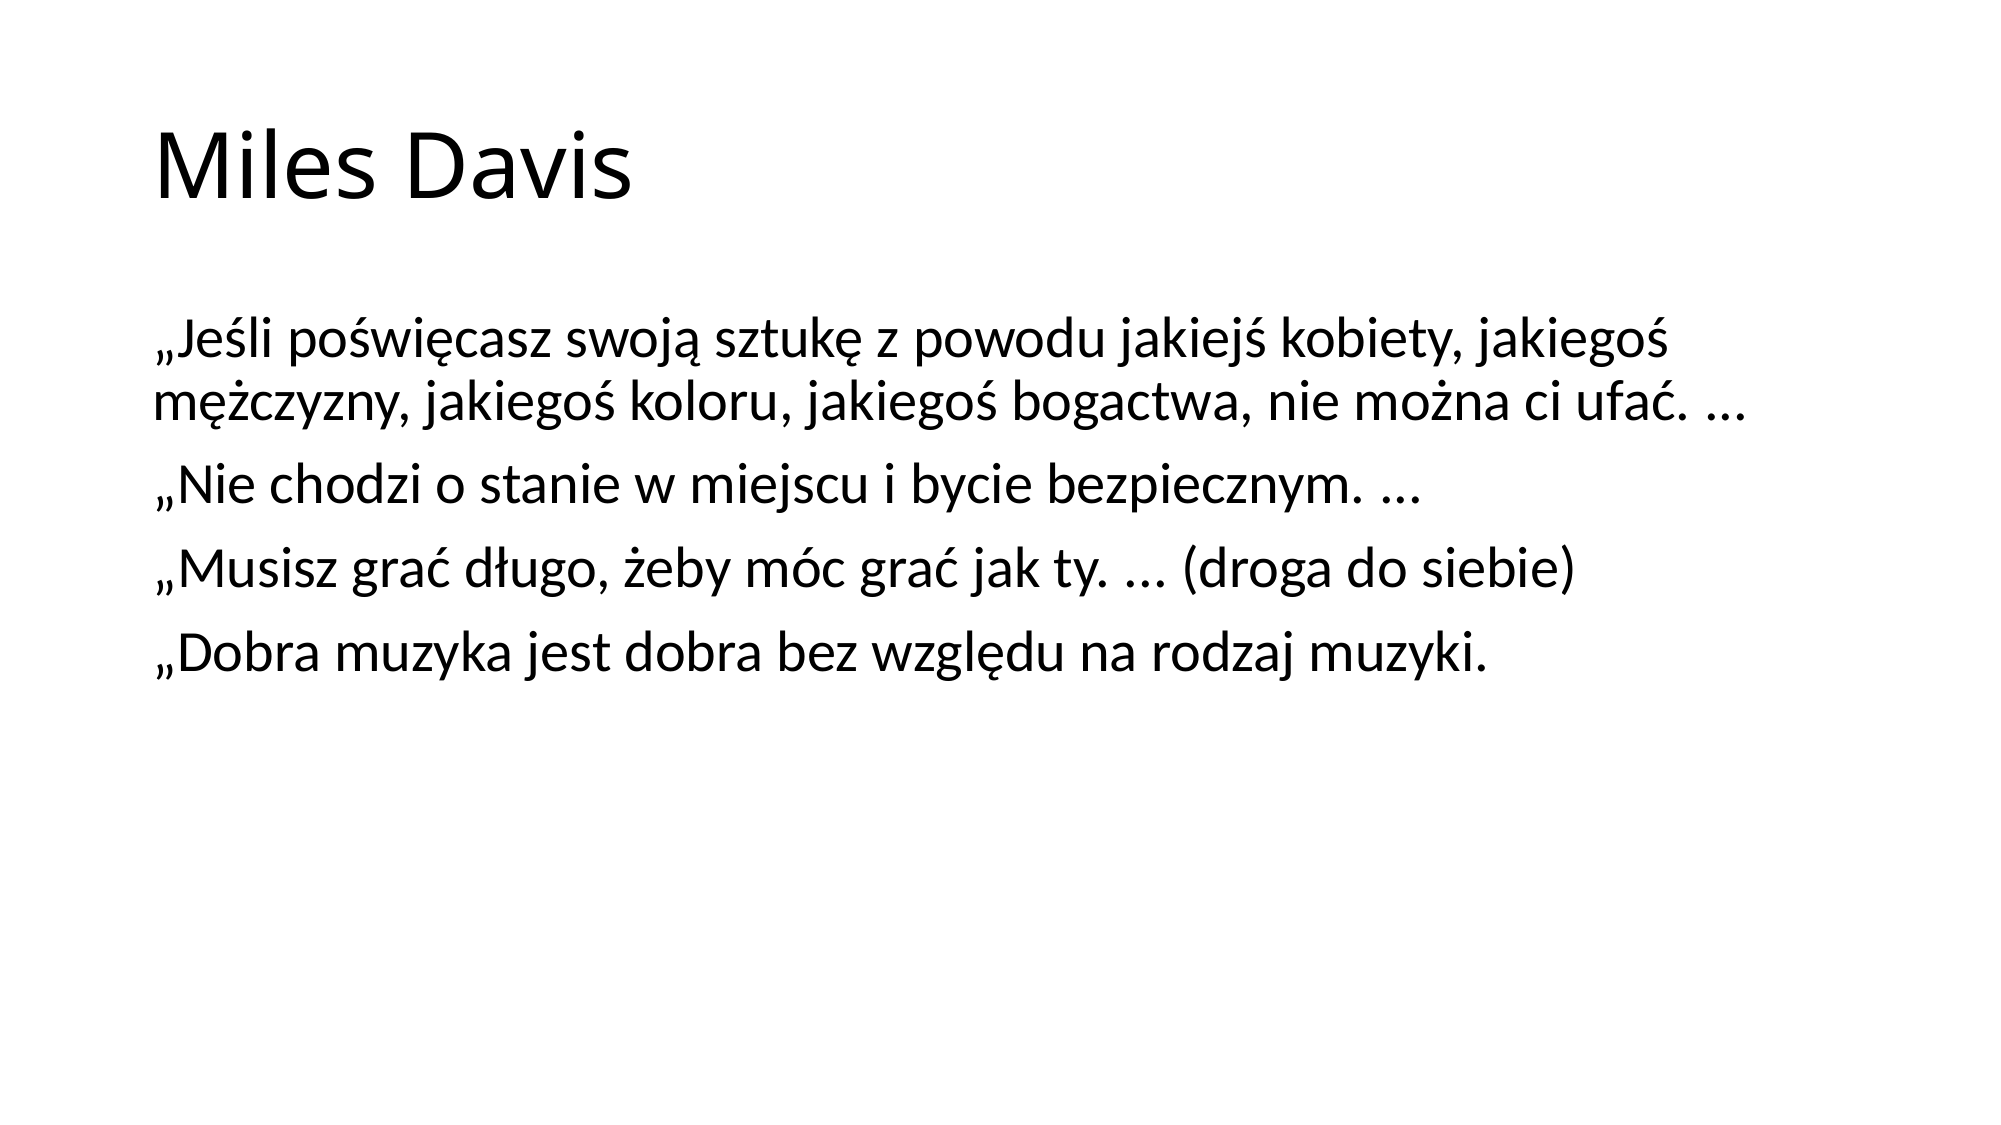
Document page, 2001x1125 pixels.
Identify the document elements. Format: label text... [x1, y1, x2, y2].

title Miles Davis [137, 59, 1863, 278]
list „Jeśli poświęcasz swoją sztukę z powodu jakiejś kobiety, jakiegoś mężczyzny, jakiegoś koloru, jakiegoś bogactwa, nie można ci ufać. ... „Nie chodzi o stanie w miejscu i bycie bezpiecznym. ... „Musisz grać długo, żeby móc grać jak ty. ... (droga do siebie) „Dobra muzyka jest dobra bez względu na rodzaj muzyki. [137, 299, 1863, 1014]
